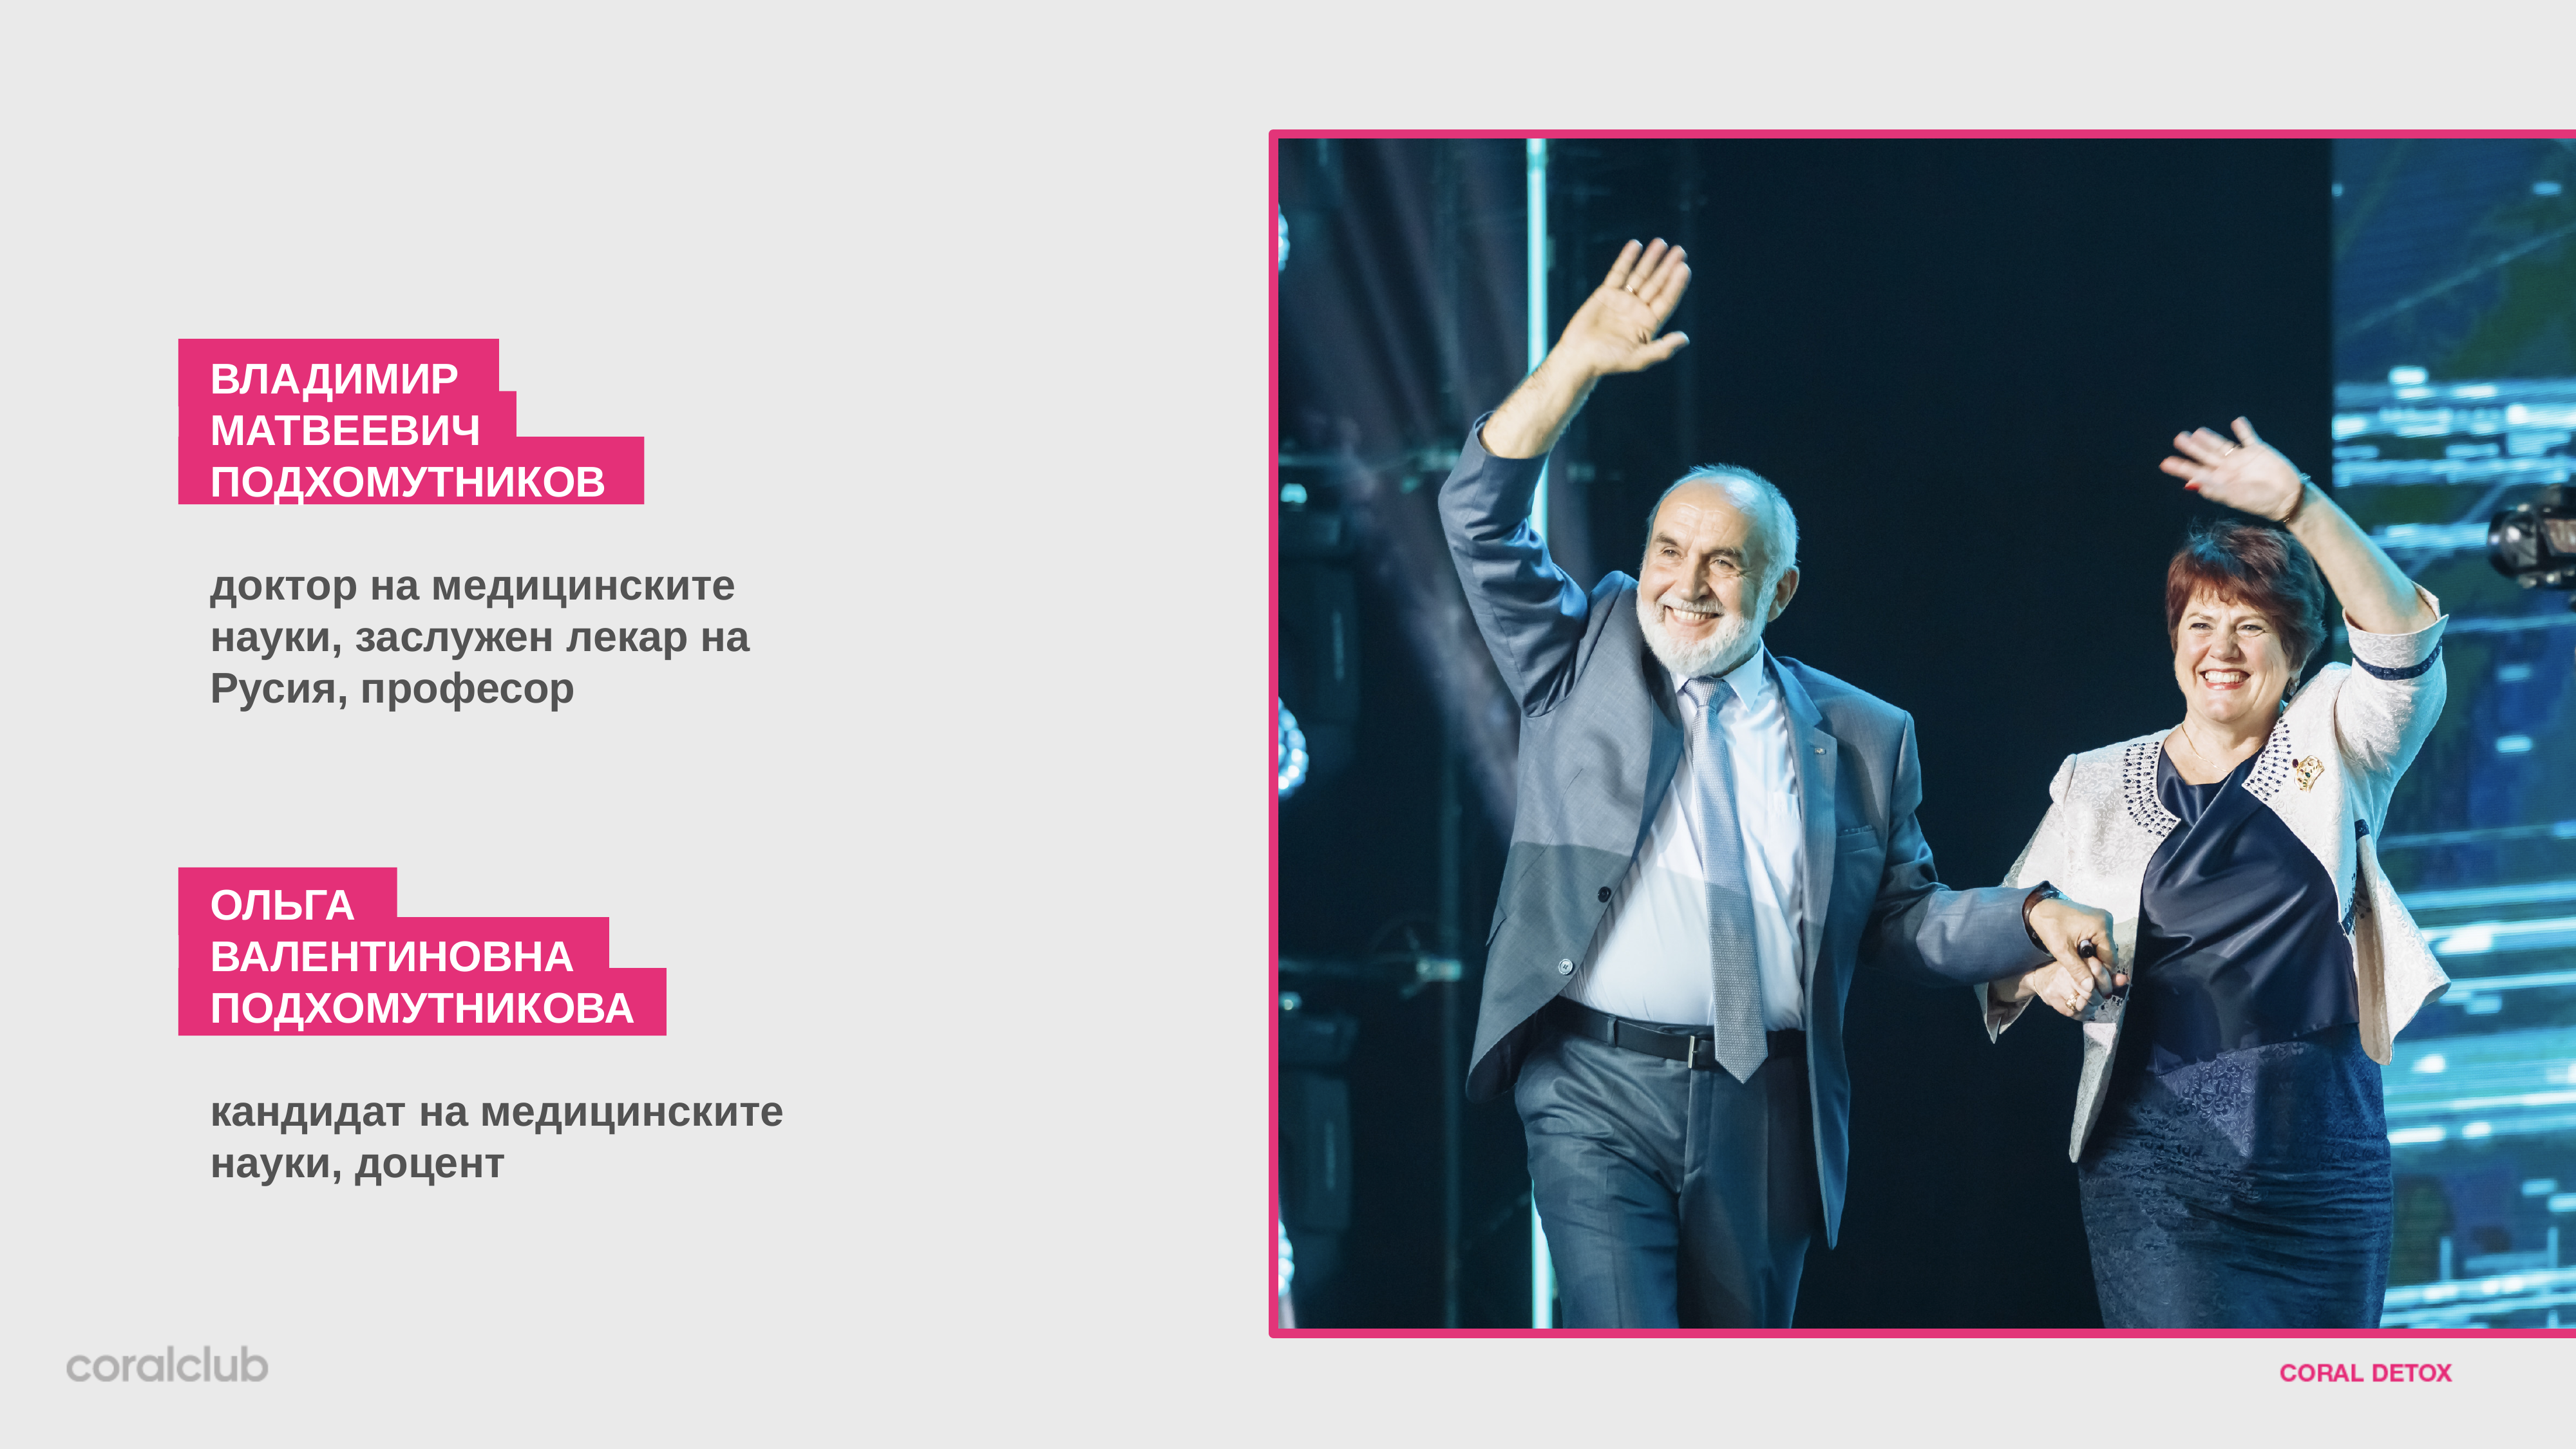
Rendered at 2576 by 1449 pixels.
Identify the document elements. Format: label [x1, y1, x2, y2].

text_box [178, 338, 864, 724]
text_box [178, 867, 864, 1199]
picture [0, 0, 2576, 1449]
